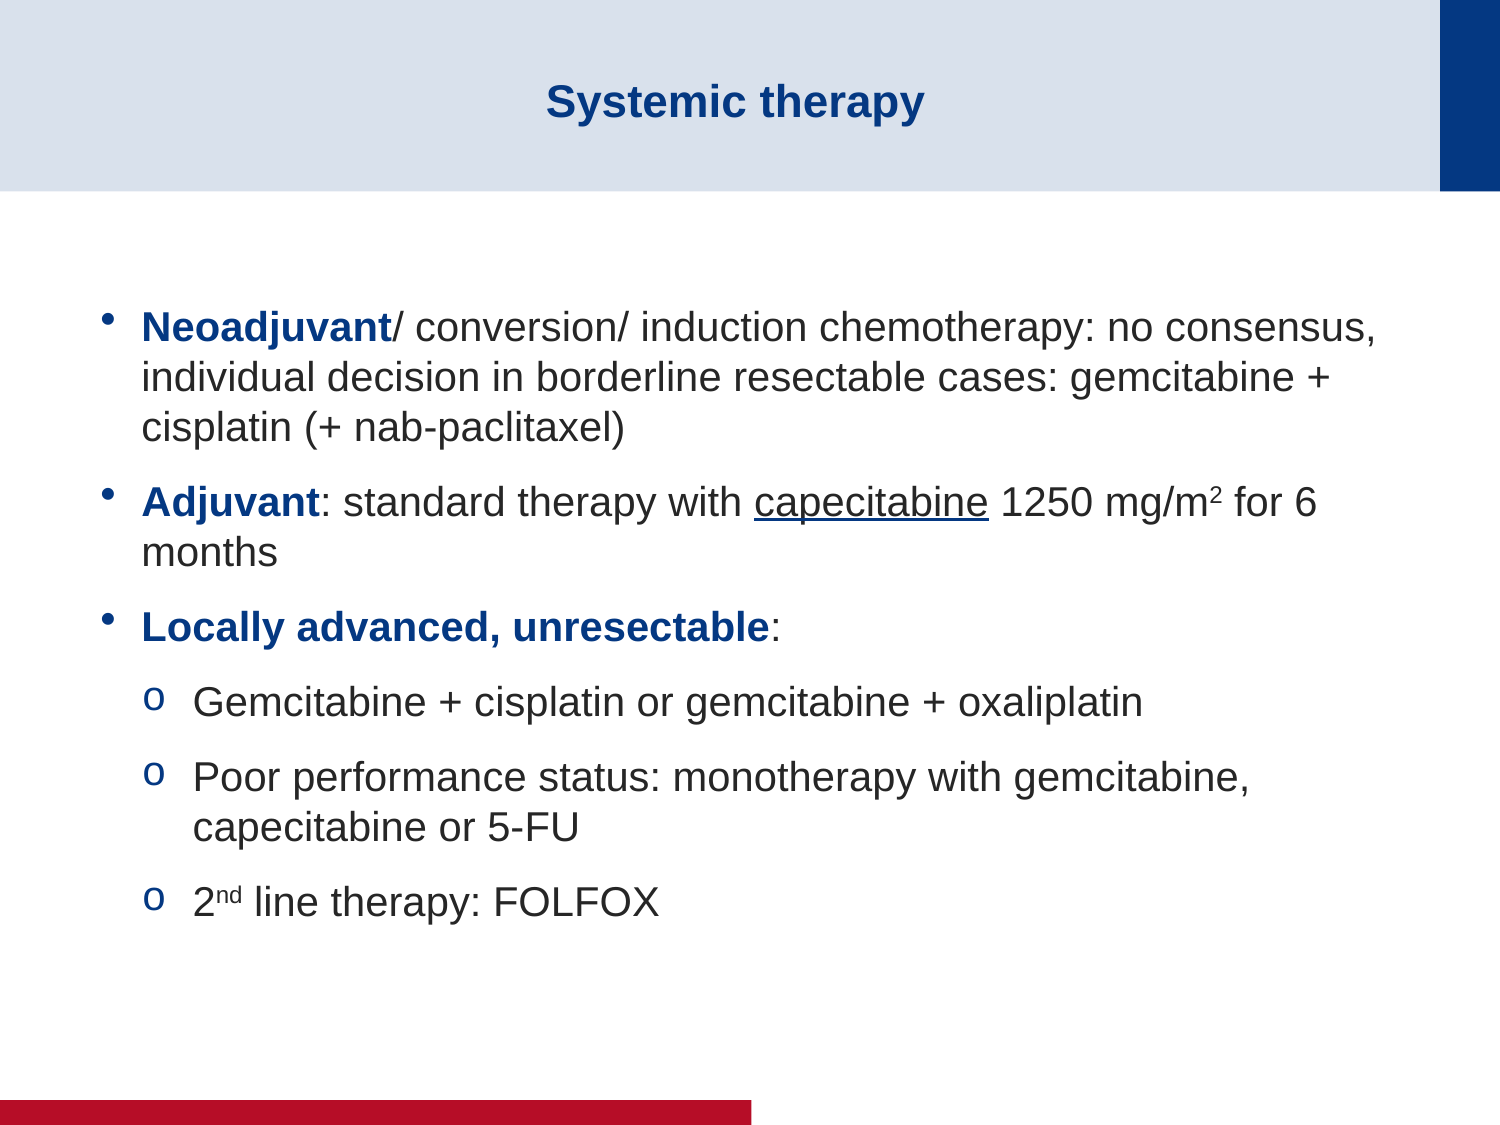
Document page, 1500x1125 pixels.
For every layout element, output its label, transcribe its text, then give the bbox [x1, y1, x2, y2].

list Neoadjuvant/ conversion/ induction chemotherapy: no consensus, individual decision in borderline resectable cases: gemcitabine + cisplatin (+ nab-paclitaxel) Adjuvant: standard therapy with capecitabine 1250 mg/m2 for 6 months Locally advanced, unresectable: Gemcitabine + cisplatin or gemcitabine + oxaliplatin Poor performance status: monotherapy with gemcitabine, capecitabine or 5-FU 2nd line therapy: FOLFOX [100, 291, 1400, 1071]
title Systemic therapy [59, 29, 1412, 162]
